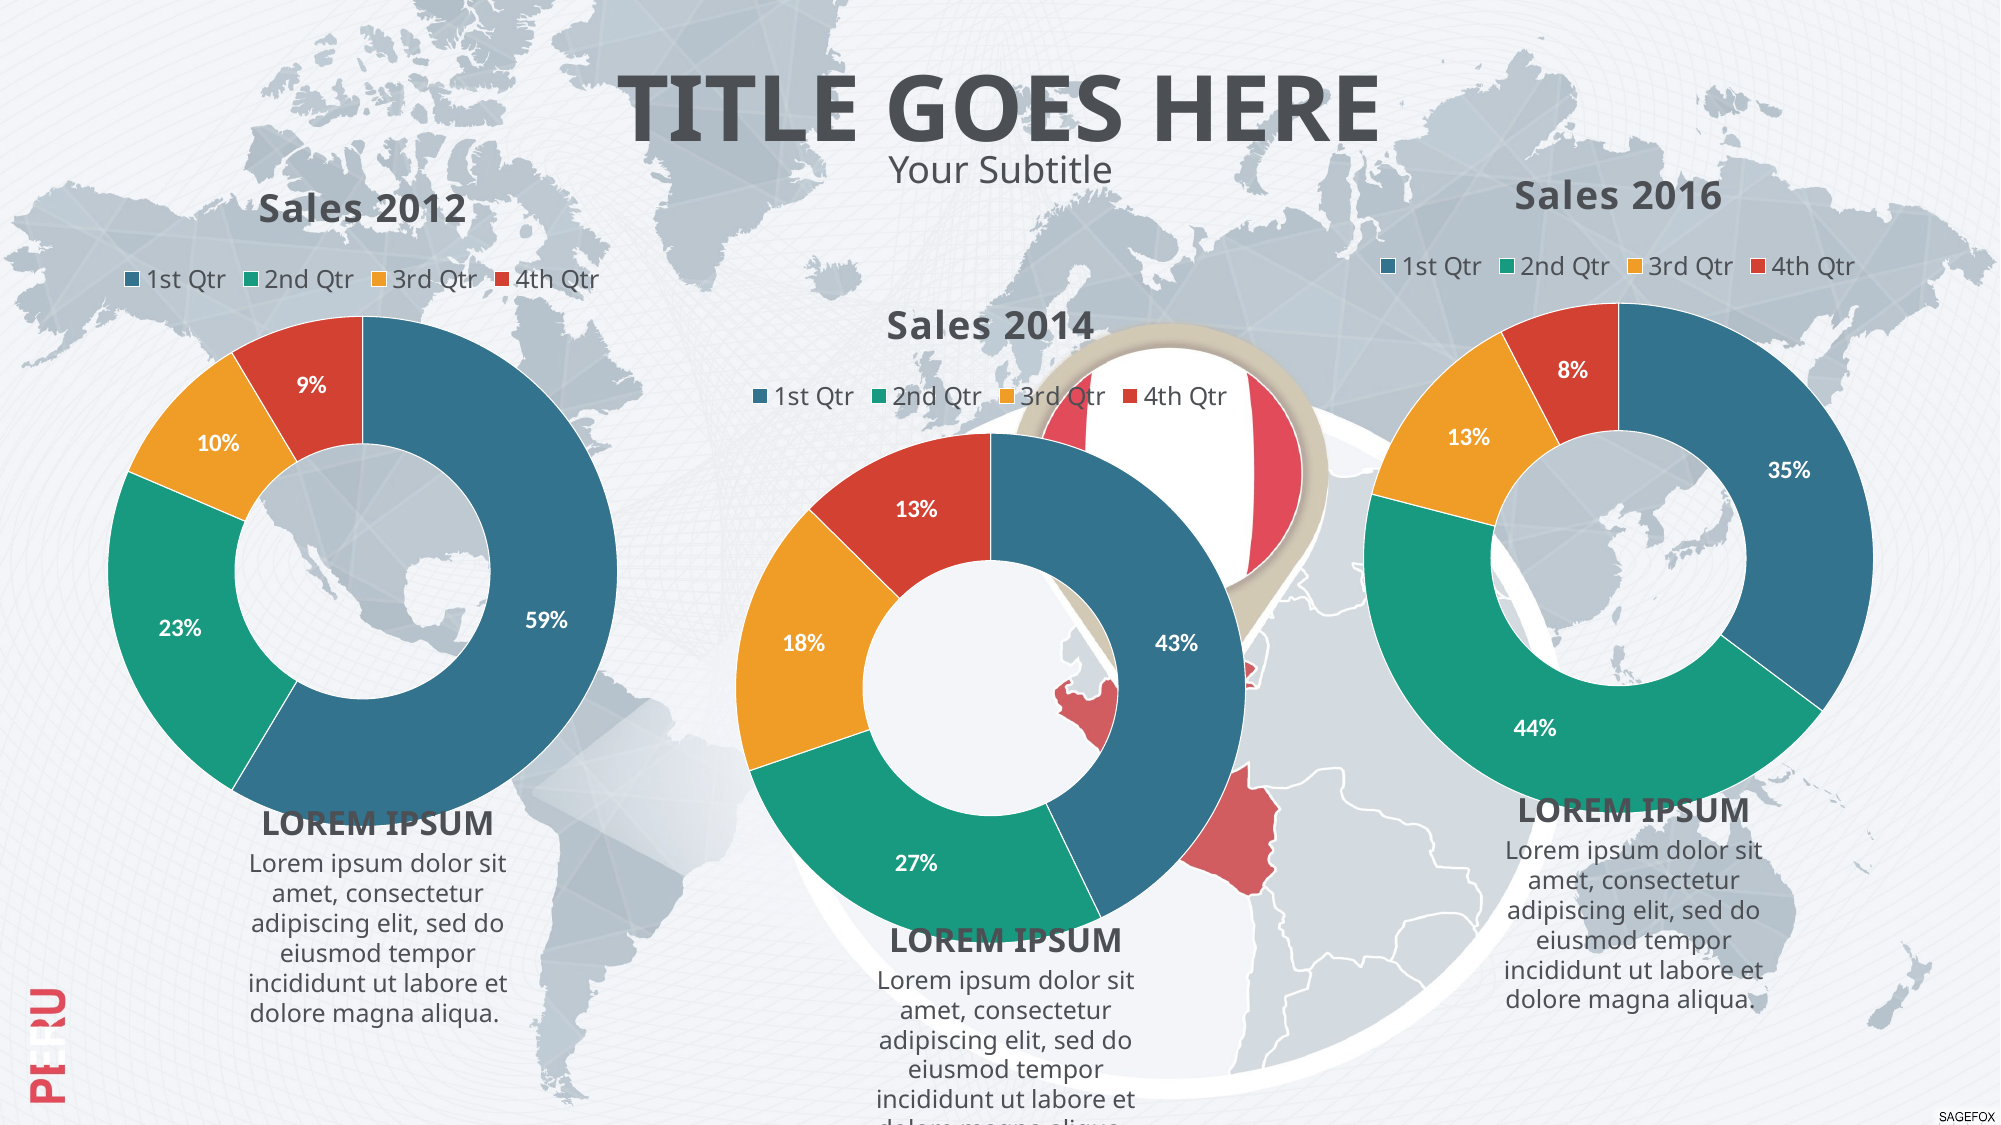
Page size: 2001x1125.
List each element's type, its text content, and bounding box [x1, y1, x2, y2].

chart [1319, 133, 1918, 828]
text_box LOREM IPSUM Lorem ipsum dolor sit amet, consectetur adipiscing elit, sed do eiusmod tempor incididunt ut labore et dolore magna aliqua. [1463, 828, 1805, 1022]
chart [63, 147, 662, 841]
text_box 3 [0, 0, 2000, 1125]
text_box LOREM IPSUM Lorem ipsum dolor sit amet, consectetur adipiscing elit, sed do eiusmod tempor incididunt ut labore et dolore magna aliqua. [207, 841, 549, 1035]
chart [691, 263, 1290, 958]
text_box LOREM IPSUM Lorem ipsum dolor sit amet, consectetur adipiscing elit, sed do eiusmod tempor incididunt ut labore et dolore magna aliqua. [835, 958, 1177, 1125]
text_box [548, 42, 1452, 199]
picture [1936, 1111, 1997, 1125]
